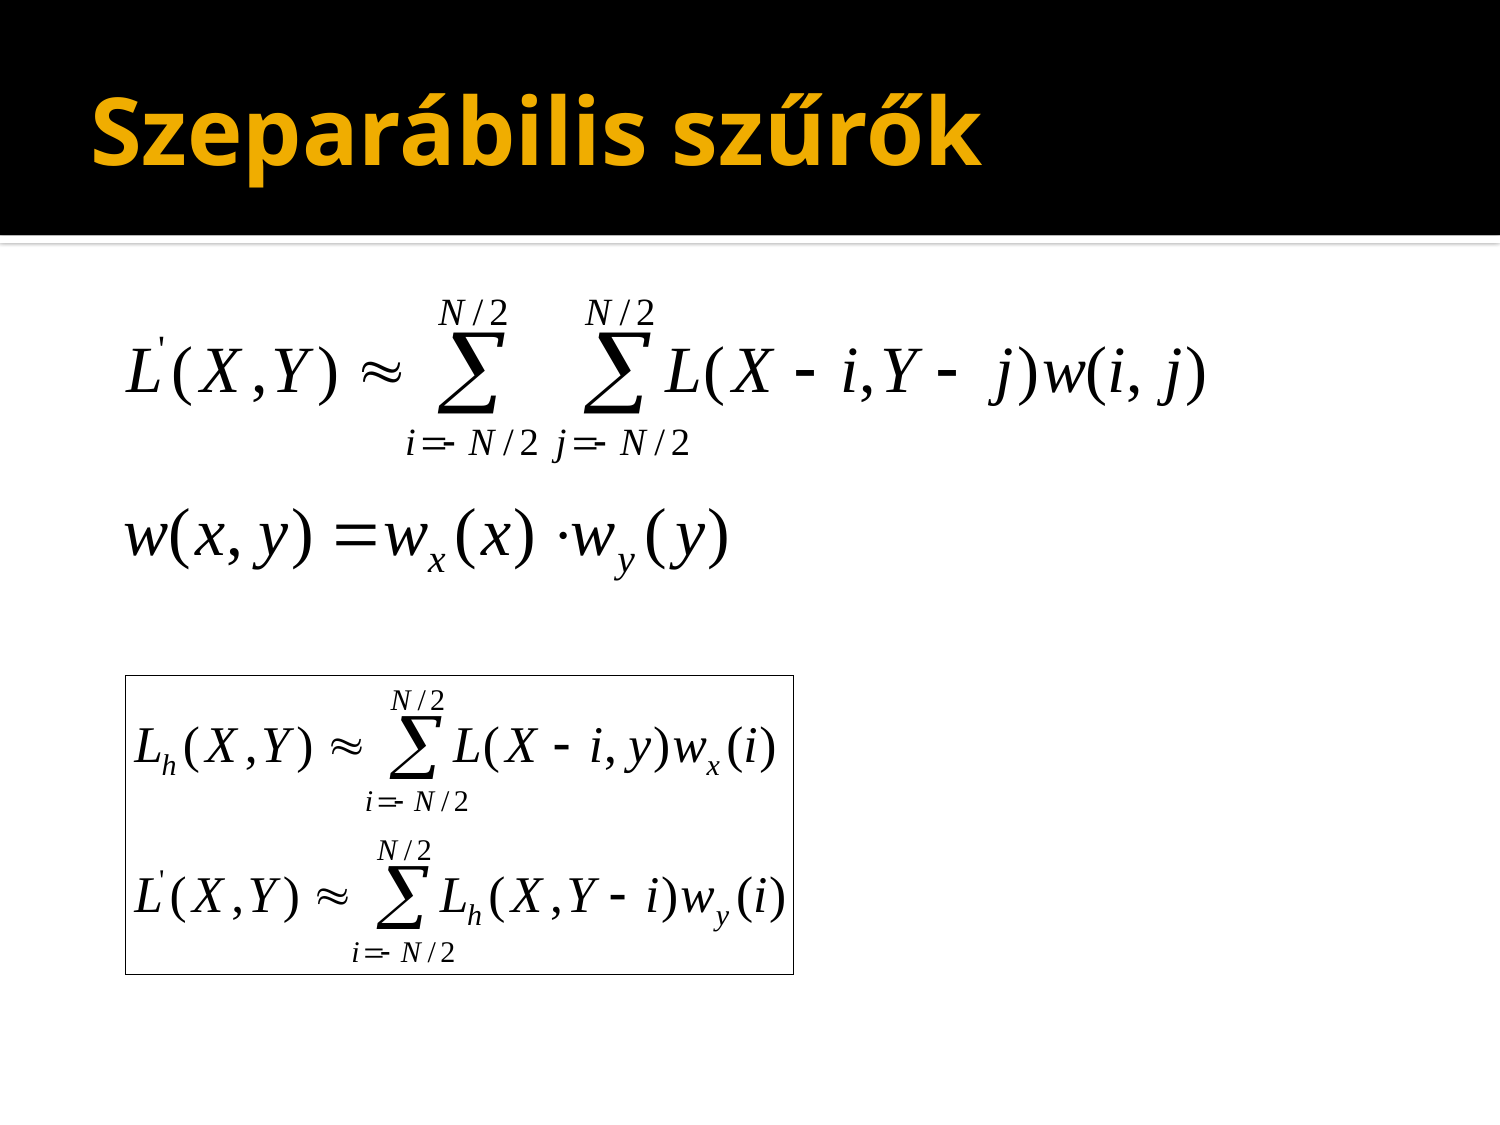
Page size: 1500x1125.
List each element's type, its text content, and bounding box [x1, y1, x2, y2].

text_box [112, 487, 740, 595]
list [114, 282, 1222, 475]
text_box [124, 674, 794, 975]
title Szeparábilis szűrők [75, 25, 1425, 231]
